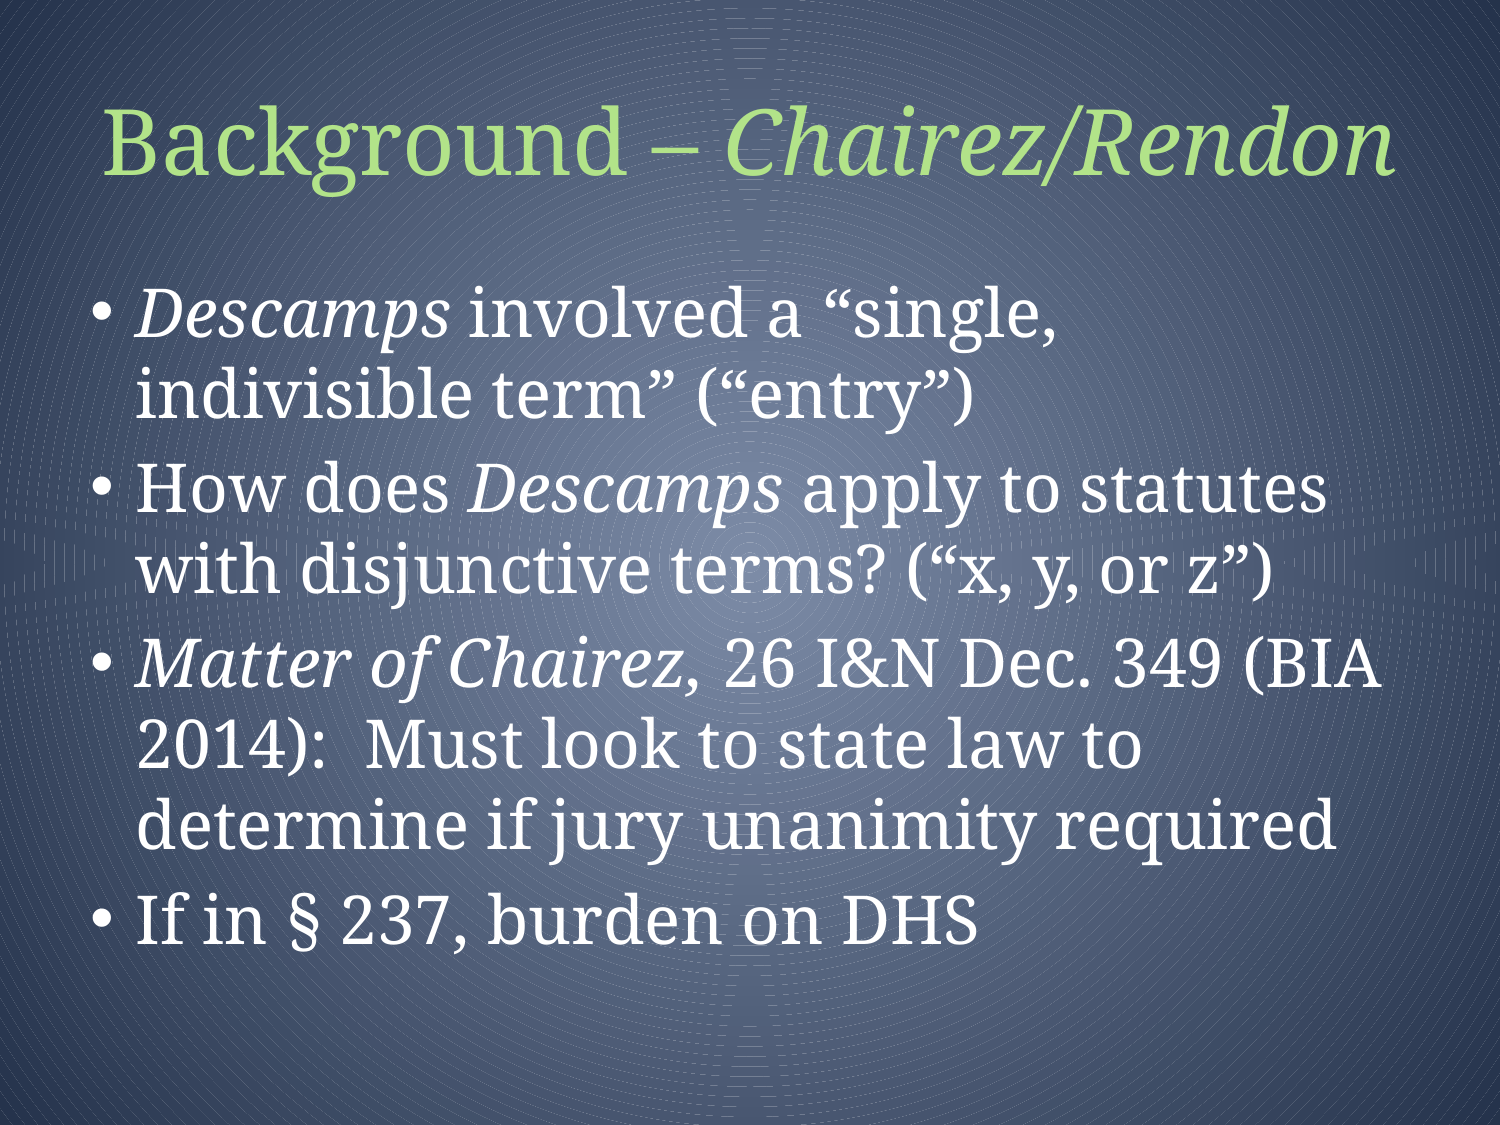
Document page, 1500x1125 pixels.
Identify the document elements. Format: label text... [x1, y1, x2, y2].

title Background – Chairez/Rendon [75, 45, 1425, 233]
list Descamps involved a “single, indivisible term” (“entry”) How does Descamps apply to statutes with disjunctive terms? (“x, y, or z”) Matter of Chairez, 26 I&N Dec. 349 (BIA 2014): Must look to state law to determine if jury unanimity required If in § 237, burden on DHS [75, 262, 1425, 1075]
